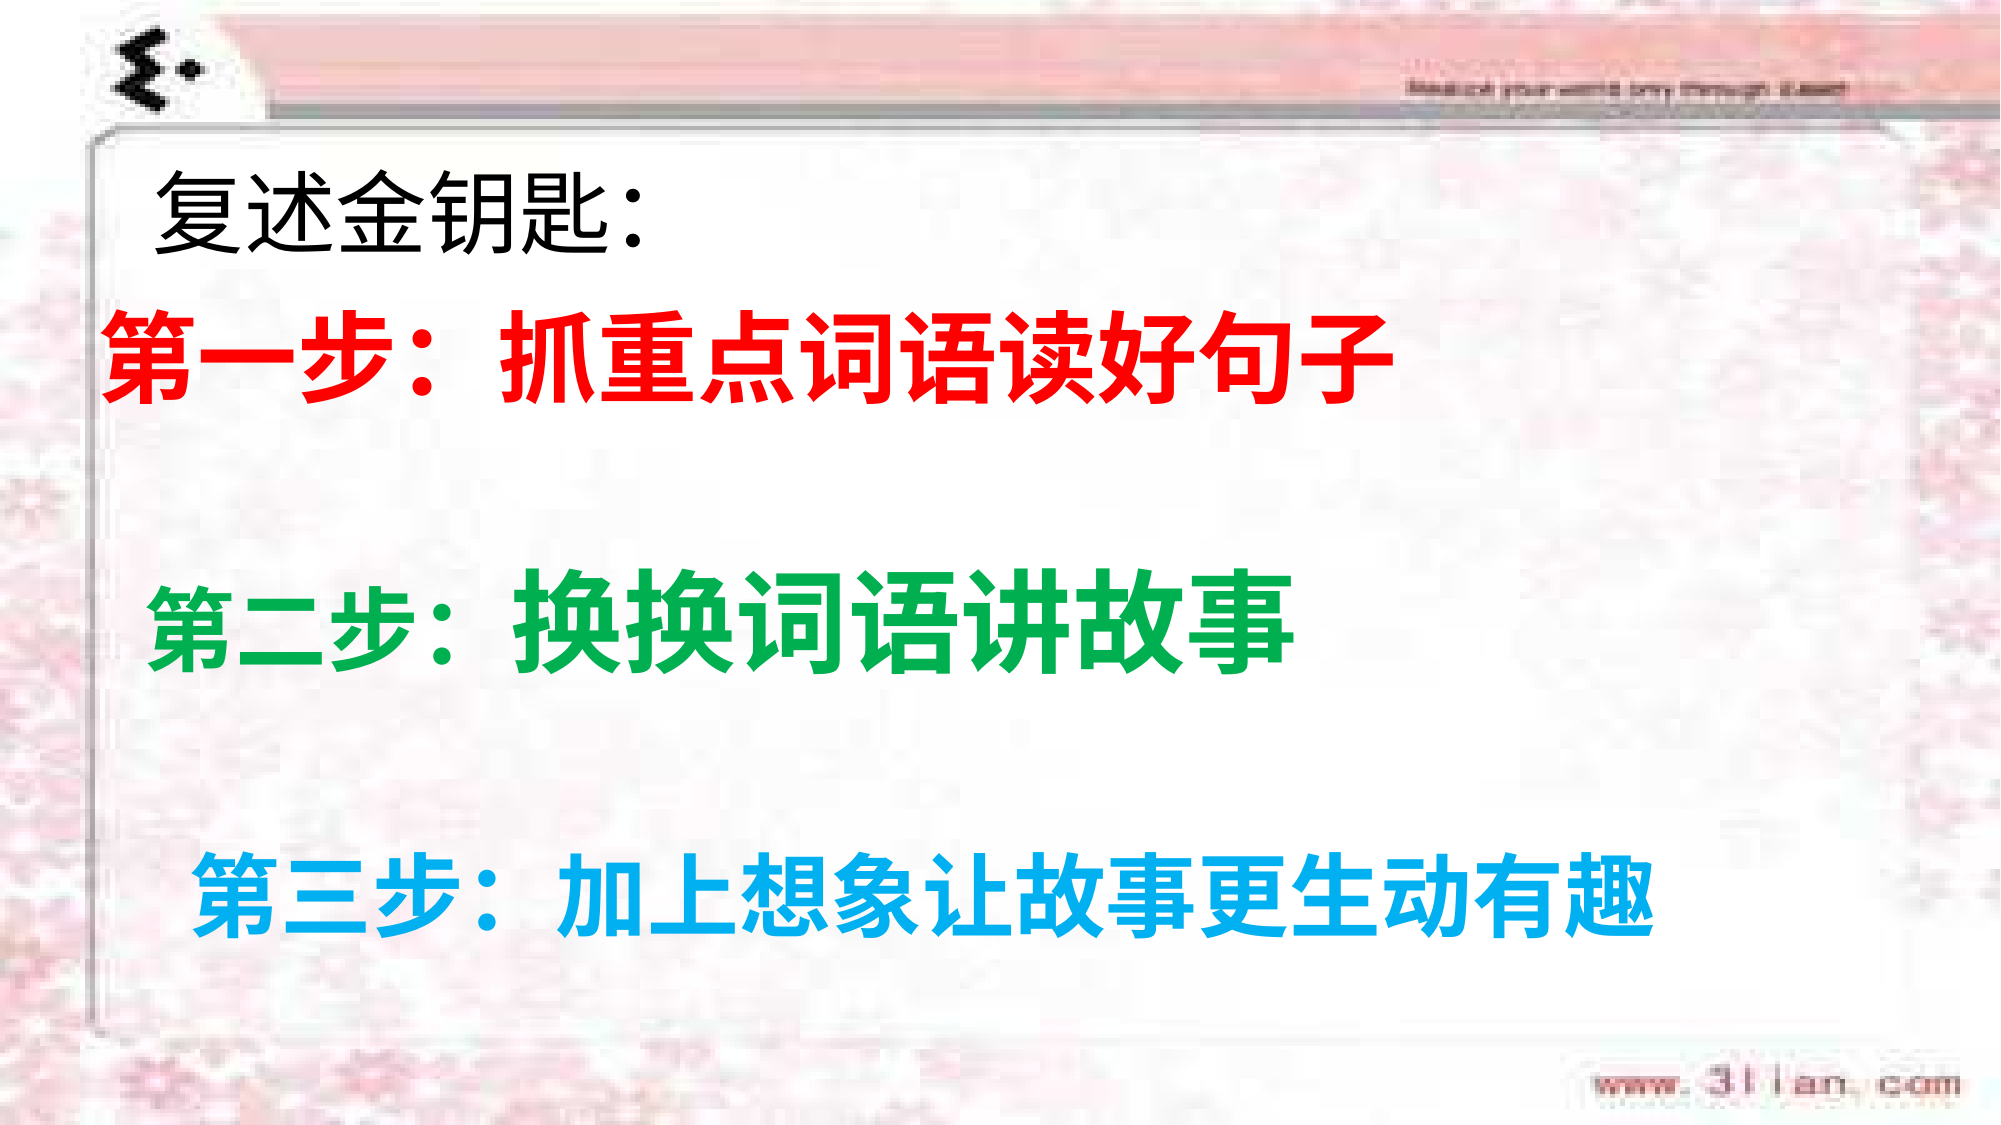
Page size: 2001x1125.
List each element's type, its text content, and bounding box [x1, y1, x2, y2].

title 复述金钥匙： [137, 59, 1863, 278]
picture [0, 0, 2001, 1125]
list 第一步：抓重点词语读好句子 第二步：换换词语讲故事 第三步：加上想象让故事更生动有趣 [82, 302, 1860, 1016]
